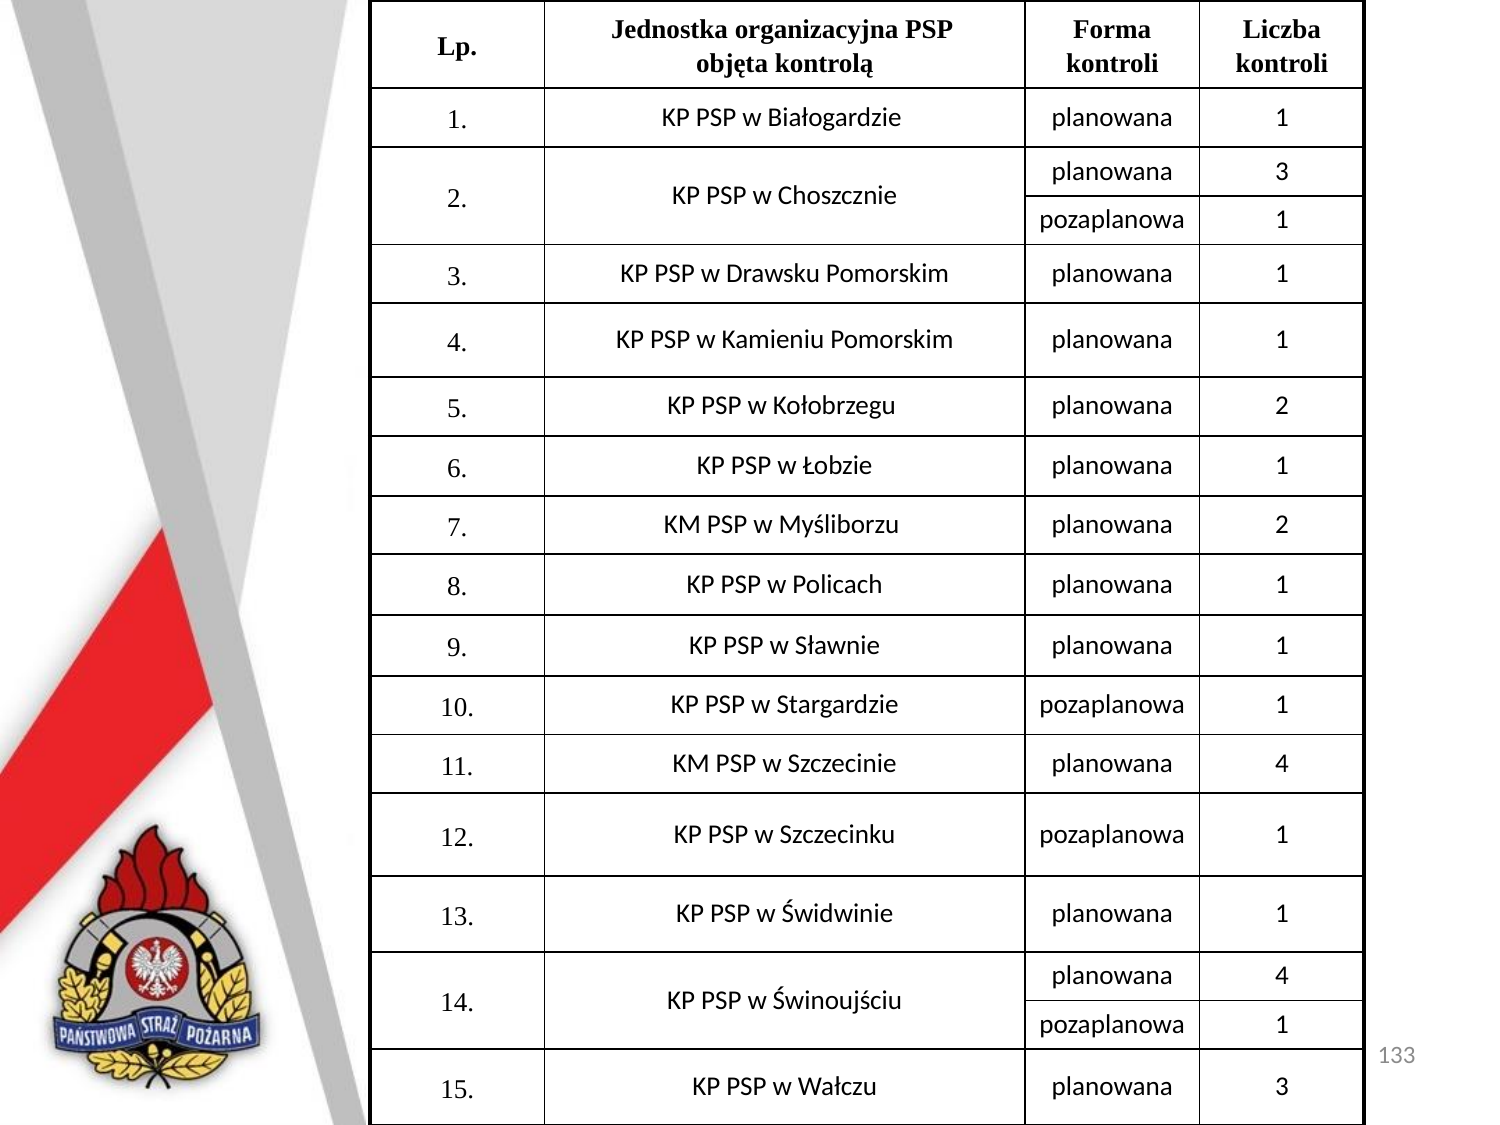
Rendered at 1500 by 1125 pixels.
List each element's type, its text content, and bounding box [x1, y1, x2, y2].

table_cell planowana [1026, 497, 1199, 553]
picture [0, 0, 366, 1125]
table_cell KP PSP w Wałczu [545, 1050, 1024, 1124]
table_cell KP PSP w Kołobrzegu [545, 378, 1024, 435]
table_cell planowana [1026, 616, 1199, 675]
table_cell 15. [372, 1050, 544, 1124]
slide_number 133 [1366, 1023, 1431, 1084]
table_cell KP PSP w Choszcznie [545, 148, 1024, 244]
table_cell 1. [372, 89, 544, 146]
table_cell 1 [1200, 1001, 1362, 1048]
table_cell KP PSP w Łobzie [545, 437, 1024, 495]
table_cell planowana [1026, 437, 1199, 495]
table_cell pozaplanowa [1026, 677, 1199, 734]
table_cell 4. [372, 304, 544, 376]
table_cell KP PSP w Sławnie [545, 616, 1024, 675]
table_cell pozaplanowa [1026, 1001, 1199, 1048]
table_cell 1 [1200, 794, 1362, 875]
table_cell 1 [1200, 437, 1362, 495]
table_header Forma kontroli [1026, 2, 1199, 87]
table_cell 3 [1200, 1050, 1362, 1124]
table_cell KP PSP w Świdwinie [545, 877, 1024, 951]
table_cell KM PSP w Szczecinie [545, 735, 1024, 792]
table_cell KP PSP w Kamieniu Pomorskim [545, 304, 1024, 376]
table_cell 1 [1200, 616, 1362, 675]
table_cell 1 [1200, 877, 1362, 951]
table_cell 1 [1200, 304, 1362, 376]
table_cell planowana [1026, 555, 1199, 614]
table_cell 6. [372, 437, 544, 495]
table_cell planowana [1026, 378, 1199, 435]
table_cell KP PSP w Stargardzie [545, 677, 1024, 734]
table_cell planowana [1026, 1050, 1199, 1124]
table_cell 1 [1200, 677, 1362, 734]
table_cell 12. [372, 794, 544, 875]
table_cell planowana [1026, 735, 1199, 792]
table_cell planowana [1026, 148, 1199, 195]
table_cell 1 [1200, 555, 1362, 614]
table_cell 5. [372, 378, 544, 435]
table_cell planowana [1026, 245, 1199, 302]
table_cell 3. [372, 245, 544, 302]
table_cell 8. [372, 555, 544, 614]
table_header Liczba kontroli [1200, 2, 1362, 87]
table_cell 10. [372, 677, 544, 734]
table_cell KP PSP w Szczecinku [545, 794, 1024, 875]
table_cell pozaplanowa [1026, 794, 1199, 875]
table_cell 1 [1200, 245, 1362, 302]
table_cell KP PSP w Drawsku Pomorskim [545, 245, 1024, 302]
table_cell 3 [1200, 148, 1362, 195]
table_cell 2. [372, 148, 544, 244]
table_cell 13. [372, 877, 544, 951]
table_header Jednostka organizacyjna PSP objęta kontrolą [545, 2, 1024, 87]
table_cell 11. [372, 735, 544, 792]
table_cell planowana [1026, 953, 1199, 1000]
table_cell planowana [1026, 304, 1199, 376]
table_cell planowana [1026, 877, 1199, 951]
table_cell 2 [1200, 497, 1362, 553]
table_cell 1 [1200, 89, 1362, 146]
table_cell KP PSP w Policach [545, 555, 1024, 614]
table_cell 7. [372, 497, 544, 553]
table_cell planowana [1026, 89, 1199, 146]
table_header Lp. [372, 2, 544, 87]
table_cell KP PSP w Białogardzie [545, 89, 1024, 146]
table_cell KM PSP w Myśliborzu [545, 497, 1024, 553]
table_cell 9. [372, 616, 544, 675]
table_cell 2 [1200, 378, 1362, 435]
table_cell 4 [1200, 735, 1362, 792]
table_cell KP PSP w Świnoujściu [545, 953, 1024, 1048]
table_cell 1 [1200, 197, 1362, 244]
table_cell pozaplanowa [1026, 197, 1199, 244]
table_cell 4 [1200, 953, 1362, 1000]
table_cell 14. [372, 953, 544, 1048]
